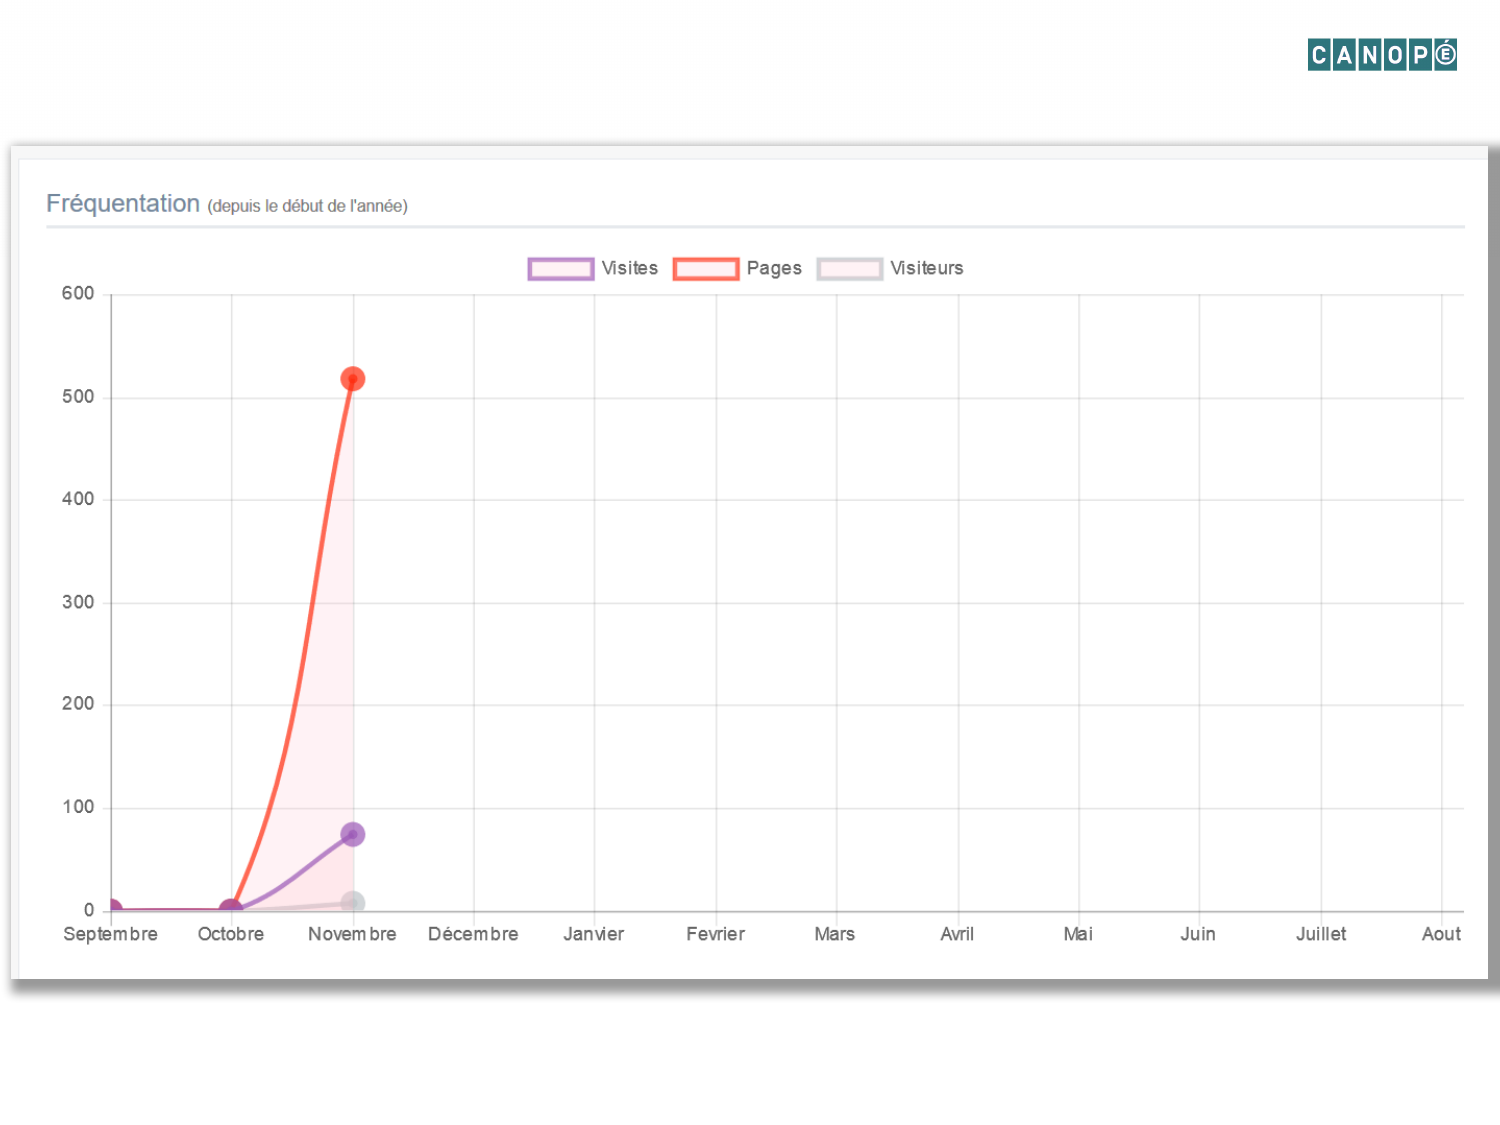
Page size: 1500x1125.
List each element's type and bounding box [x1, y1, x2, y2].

picture [0, 0, 1500, 979]
